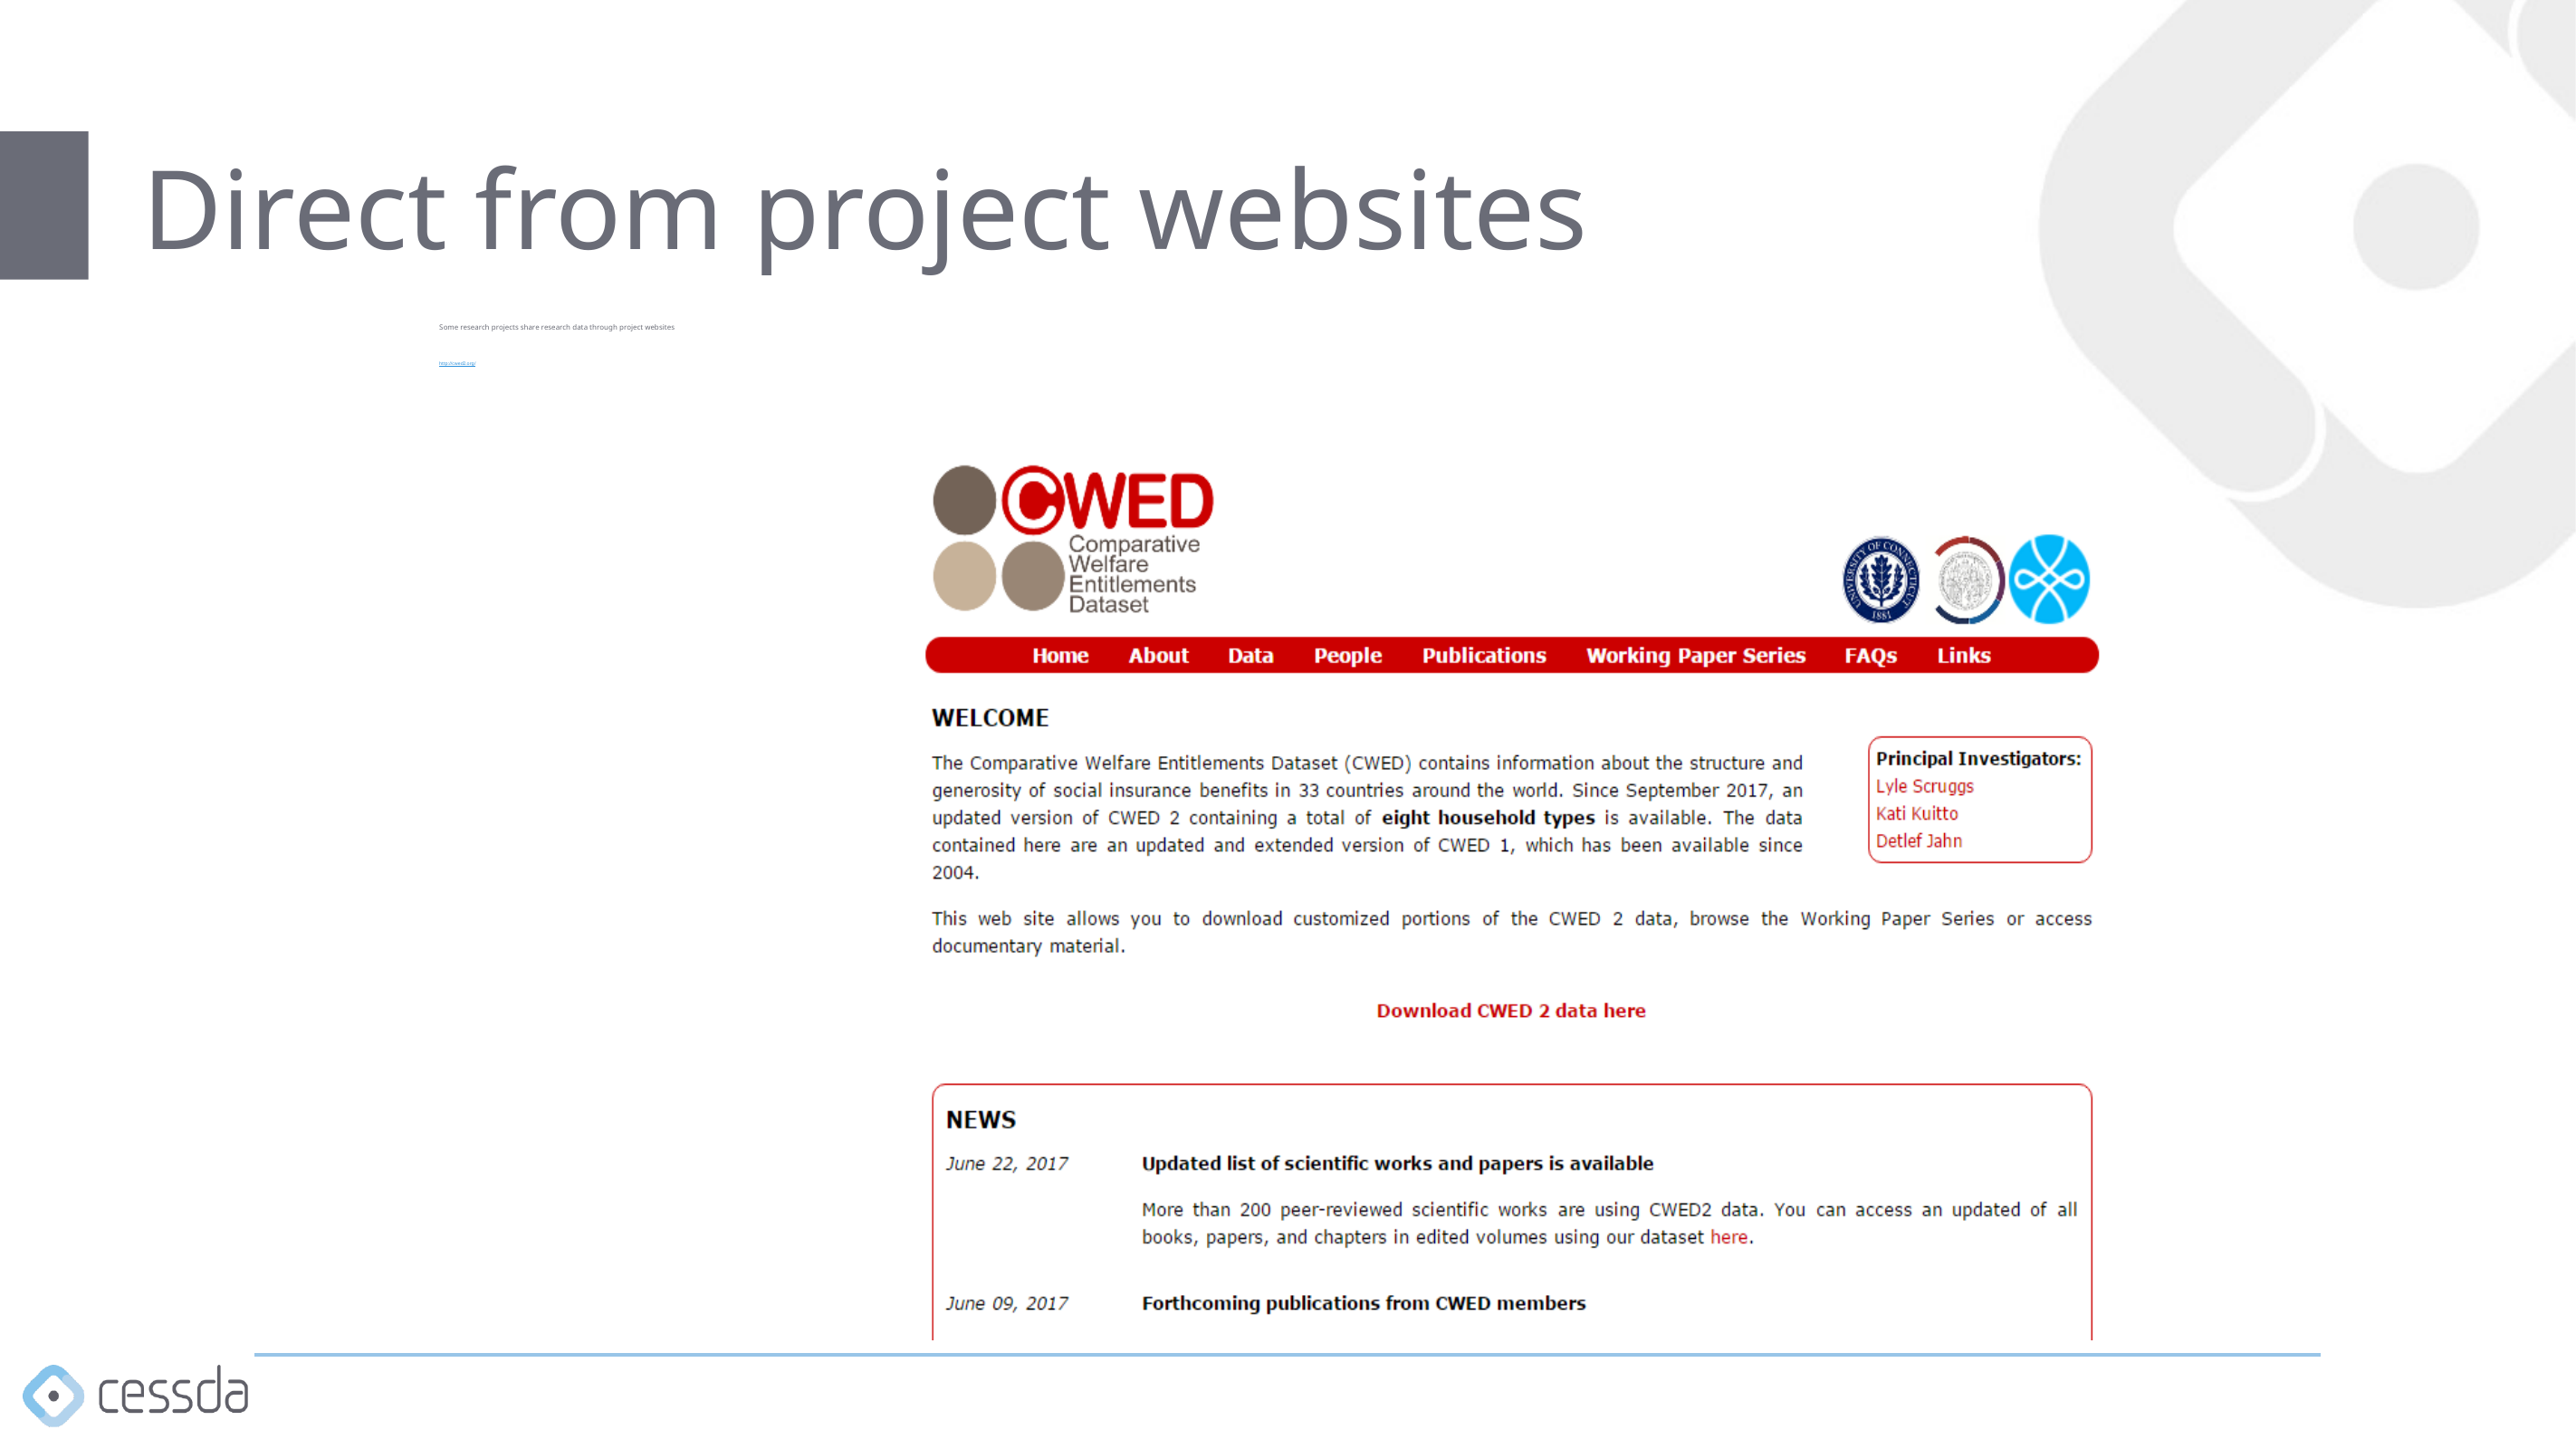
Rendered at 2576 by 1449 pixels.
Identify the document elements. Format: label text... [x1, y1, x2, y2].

list Some research projects share research data through project websites http://cwed2.org/ [423, 315, 2063, 379]
title Direct from project websites [135, 131, 2322, 280]
picture [0, 0, 2576, 1449]
